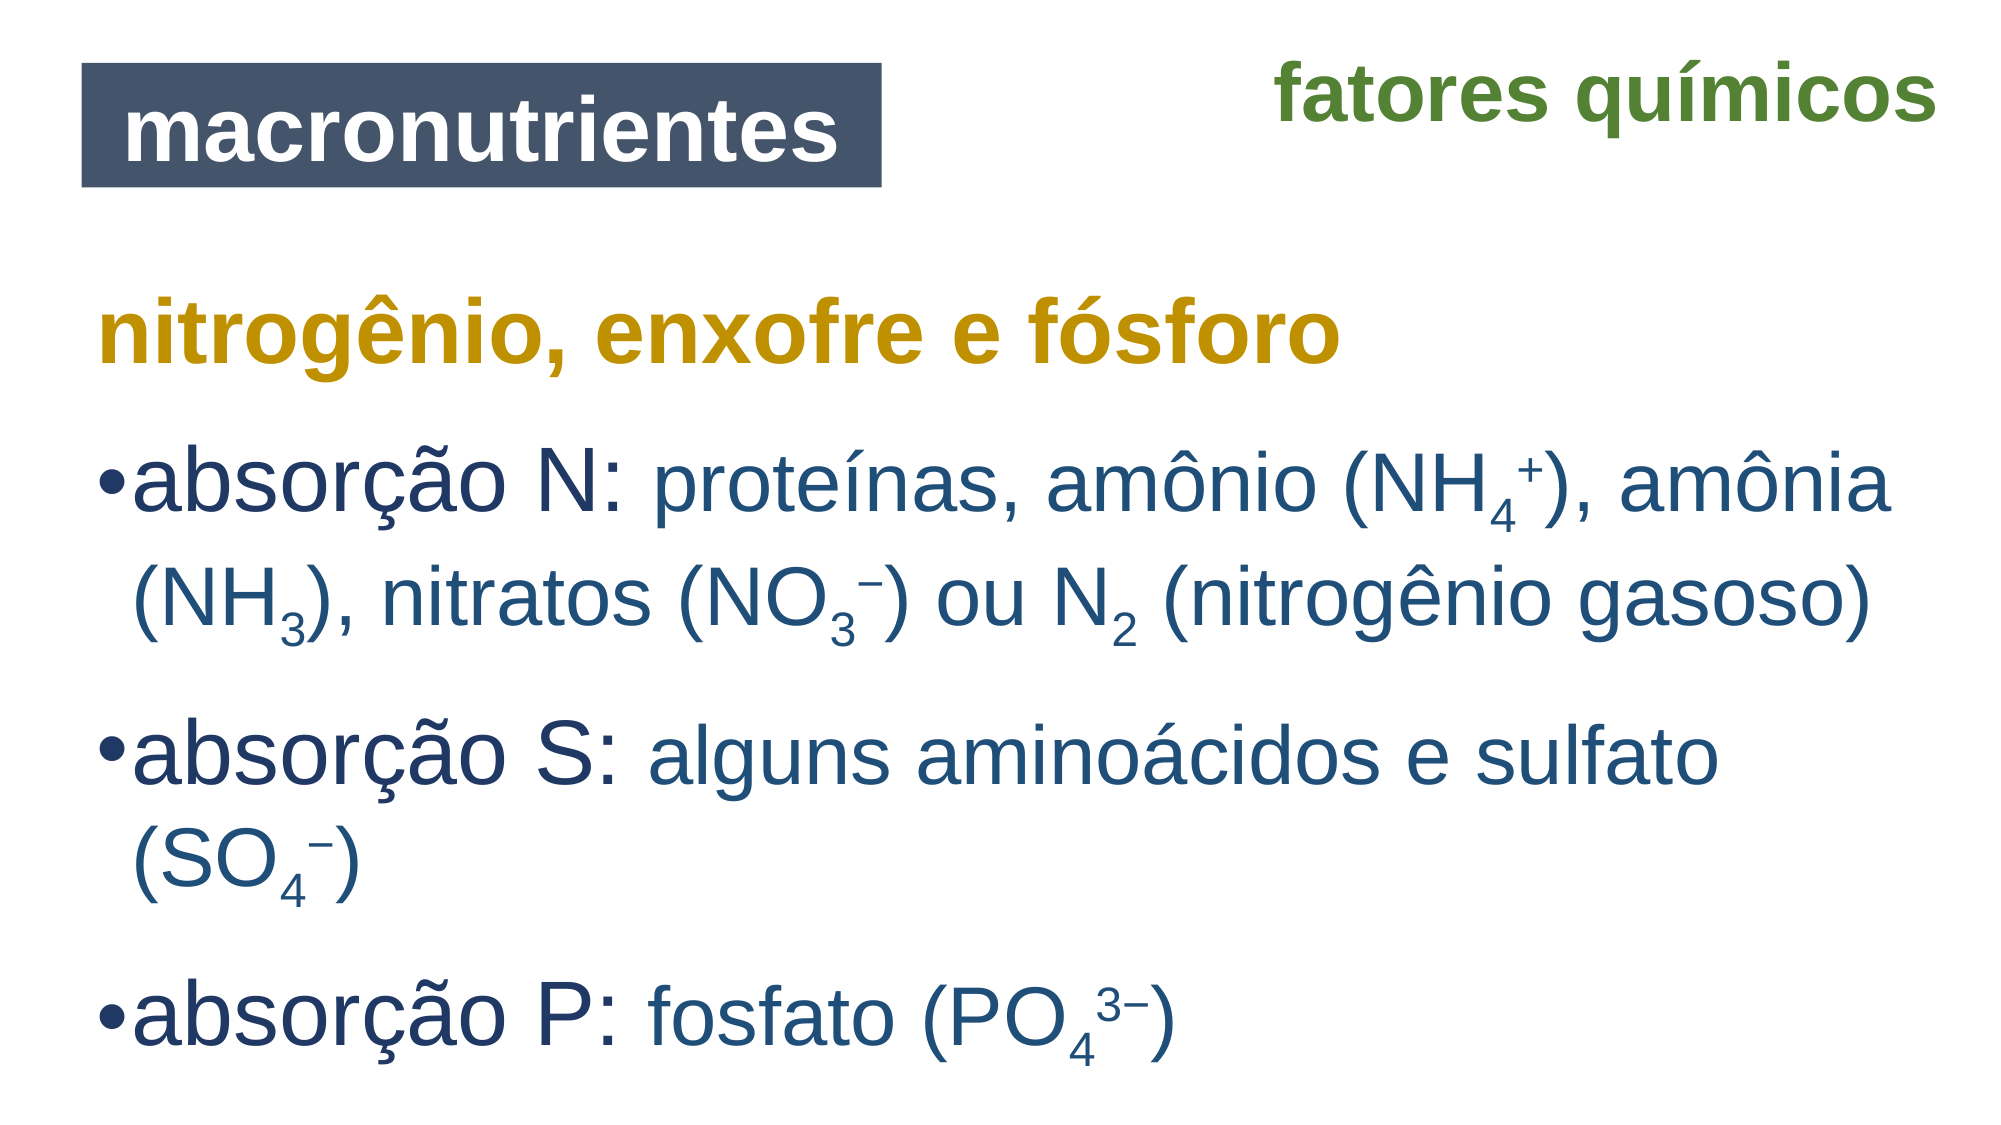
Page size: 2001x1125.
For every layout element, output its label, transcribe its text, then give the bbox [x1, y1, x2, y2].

text_box fatores químicos [1258, 31, 1955, 146]
text_box macronutrientes [81, 62, 882, 188]
text_box nitrogênio, enxofre e fósforo absorção N: proteínas, amônio (NH4+), amônia (NH3), nitratos (NO3−) ou N2 (nitrogênio gasoso) absorção S: alguns aminoácidos e sulfato (SO4−) absorção P: fosfato (PO43−) [81, 264, 1926, 1084]
